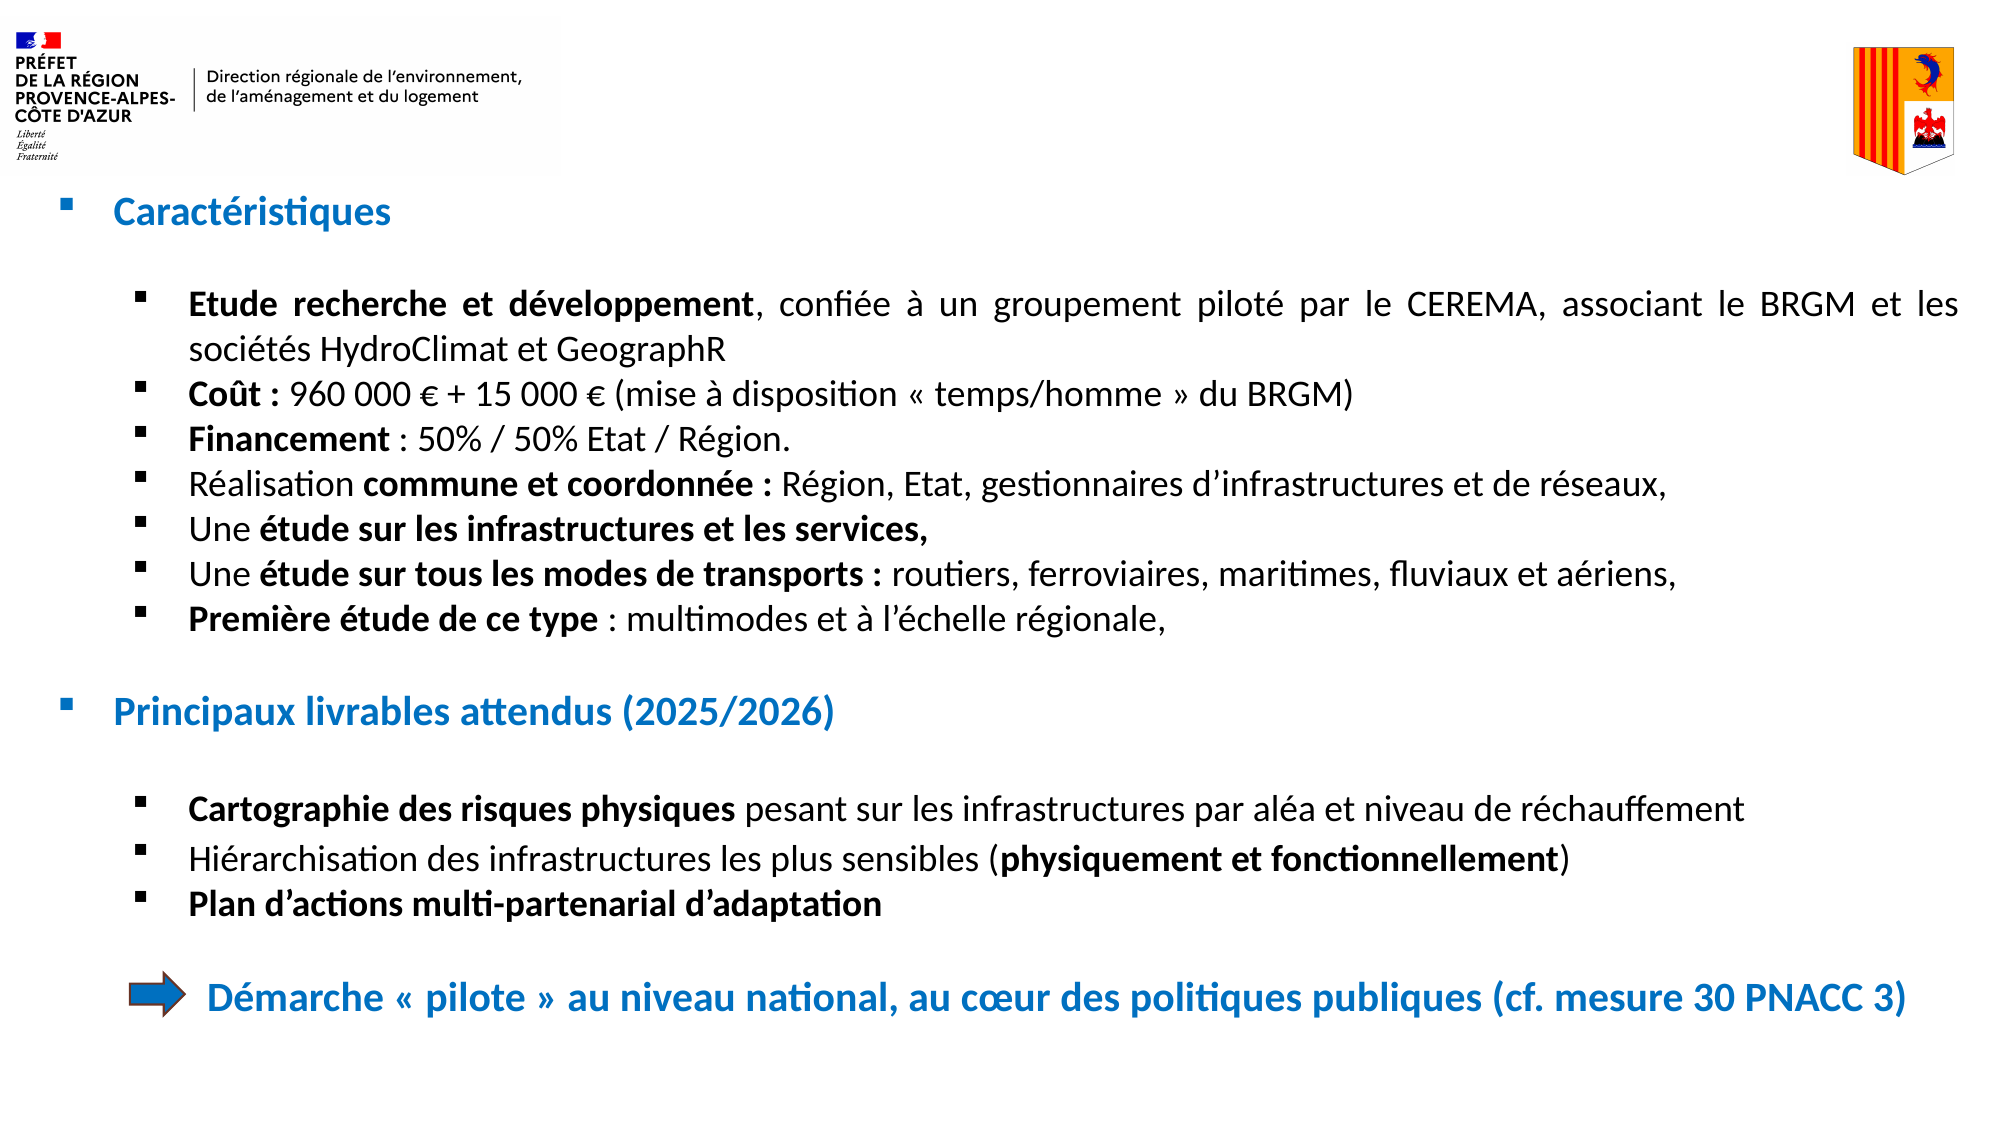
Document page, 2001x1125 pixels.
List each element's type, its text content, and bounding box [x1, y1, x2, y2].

text_box [128, 970, 187, 1018]
text_box Caractéristiques Etude recherche et développement, confiée à un groupement piloté par le CEREMA, associant le BRGM et les sociétés HydroClimat et GeographR Coût : 960 000 € + 15 000 € (mise à disposition « temps/homme » du BRGM) Financement : 50% / 50% Etat / Région. Réalisation commune et coordonnée : Région, Etat, gestionnaires d’infrastructures et de réseaux, Une étude sur les infrastructures et les services, Une étude sur tous les modes de transports : routiers, ferroviaires, maritimes, fluviaux et aériens, Première étude de ce type : multimodes et à l’échelle régionale, Principaux livrables attendus (2025/2026) Cartographie des risques physiques pesant sur les infrastructures par aléa et niveau de réchauffement Hiérarchisation des infrastructures les plus sensibles (physiquement et fonctionnellement) Plan d’actions multi-partenarial d’adaptation Démarche « pilote » au niveau national, au cœur des politiques publiques (cf. mesure 30 PNACC 3) [42, 176, 1976, 1077]
picture [0, 16, 561, 176]
picture [1846, 42, 1955, 176]
